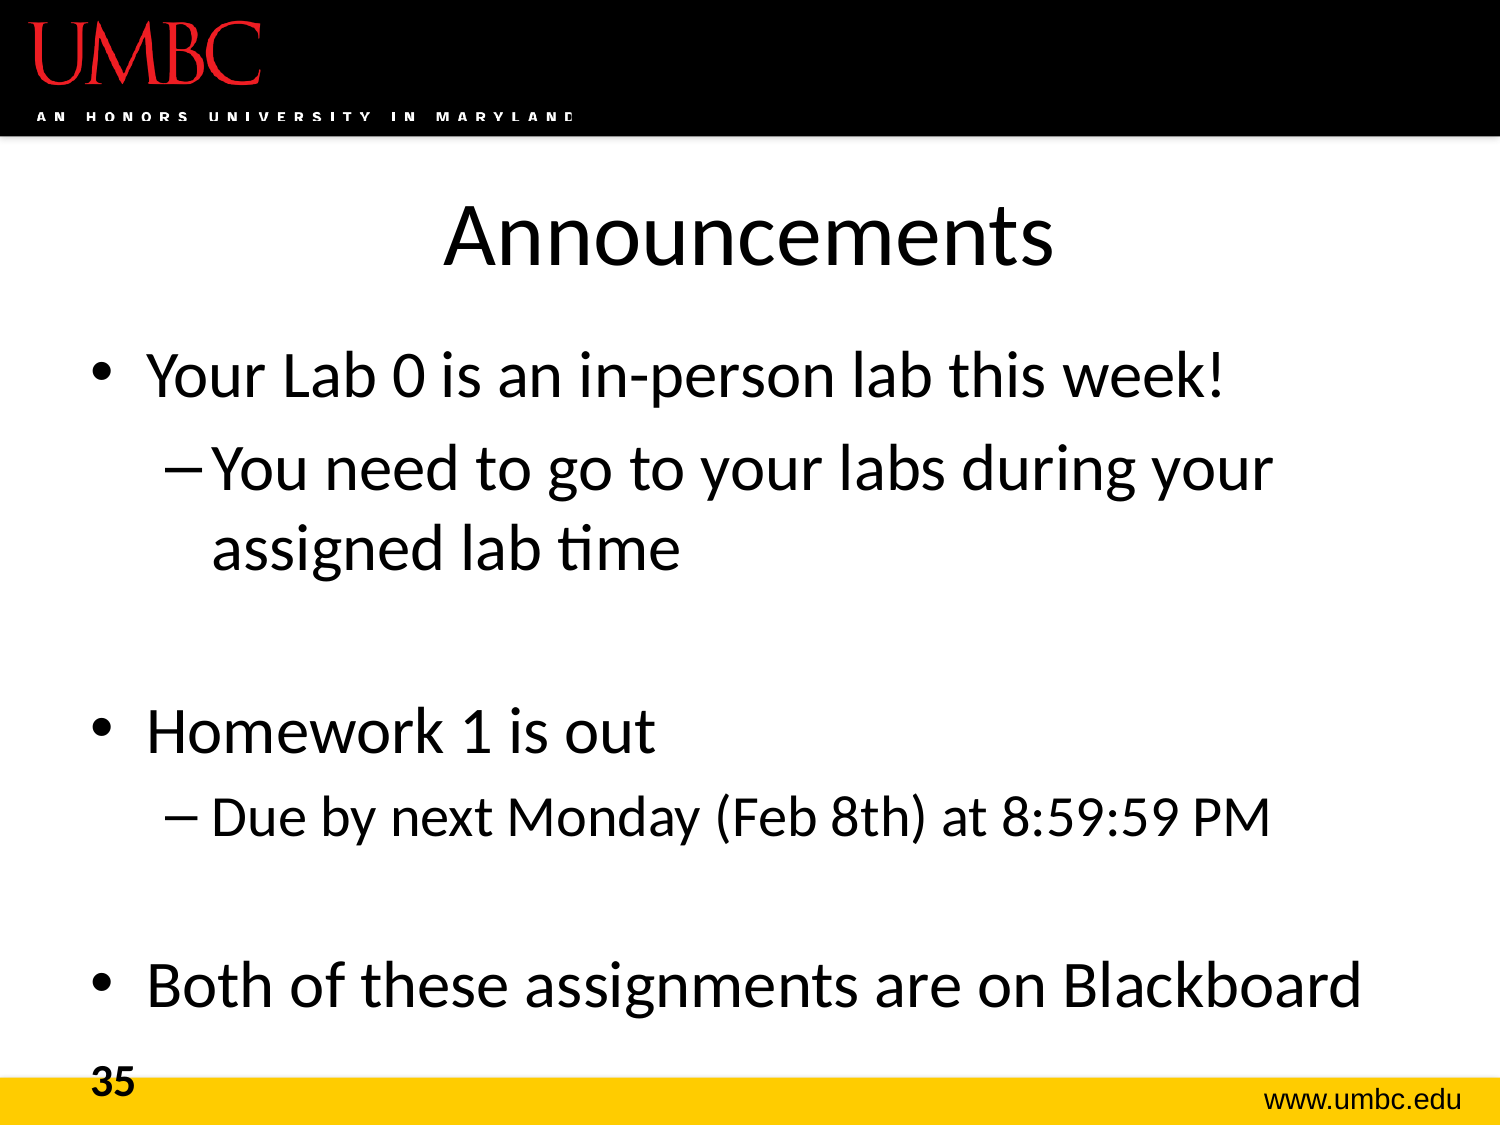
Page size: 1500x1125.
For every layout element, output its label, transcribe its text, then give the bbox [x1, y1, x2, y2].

title Announcements [75, 135, 1425, 323]
slide_number 35 [75, 1042, 425, 1103]
list Your Lab 0 is an in-person lab this week! You need to go to your labs during your assigned lab time Homework 1 is out Due by next Monday (Feb 8th) at 8:59:59 PM Both of these assignments are on Blackboard [75, 323, 1425, 1005]
